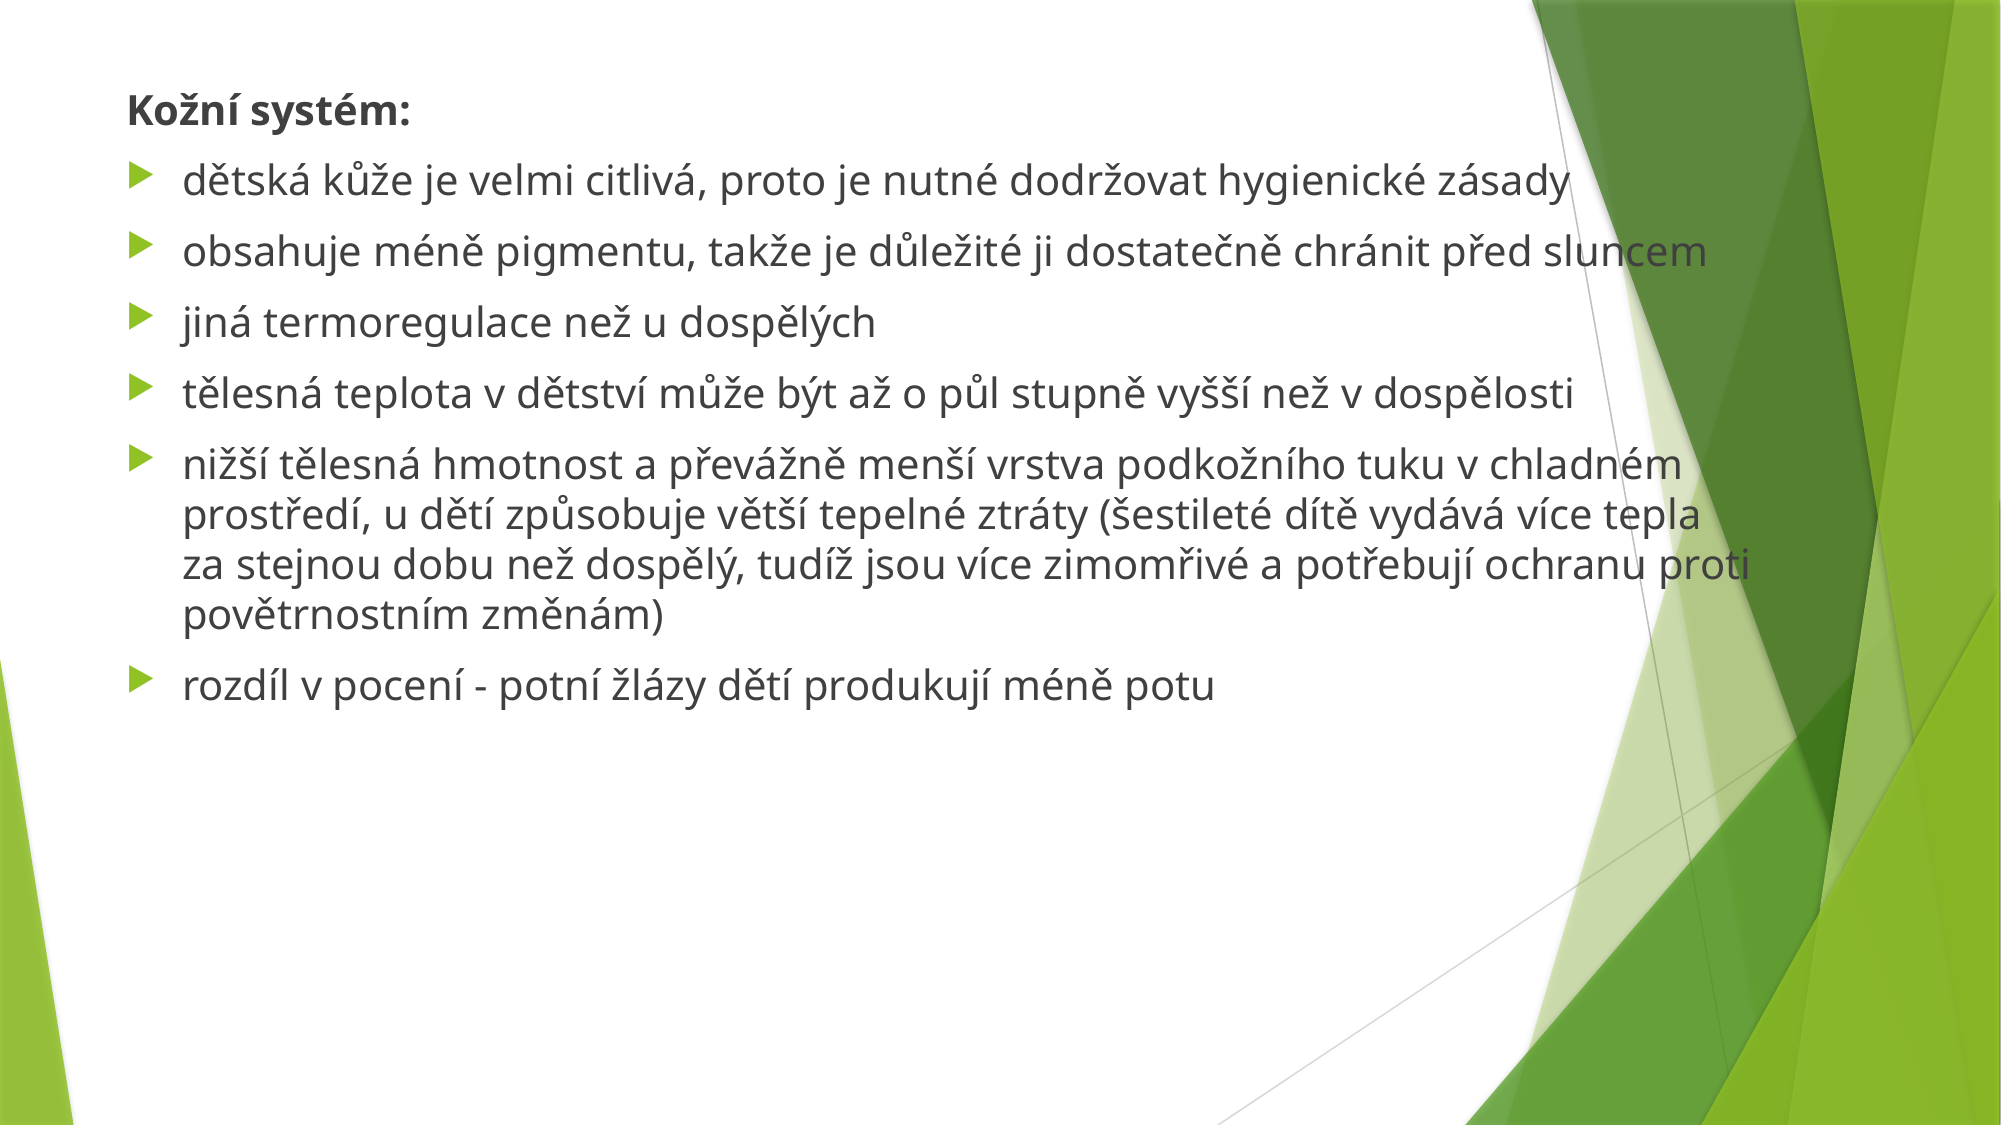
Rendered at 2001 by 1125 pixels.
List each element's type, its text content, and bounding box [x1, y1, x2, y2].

list Kožní systém: dětská kůže je velmi citlivá, proto je nutné dodržovat hygienické zásady obsahuje méně pigmentu, takže je důležité ji dostatečně chránit před sluncem jiná termoregulace než u dospělých tělesná teplota v dětství může být až o půl stupně vyšší než v dospělosti nižší tělesná hmotnost a převážně menší vrstva podkožního tuku v chladném prostředí, u dětí způsobuje větší tepelné ztráty (šestileté dítě vydává více tepla za stejnou dobu než dospělý, tudíž jsou více zimomřivé a potřebují ochranu proti povětrnostním změnám) rozdíl v pocení - potní žlázy dětí produkují méně potu [111, 75, 1770, 1046]
